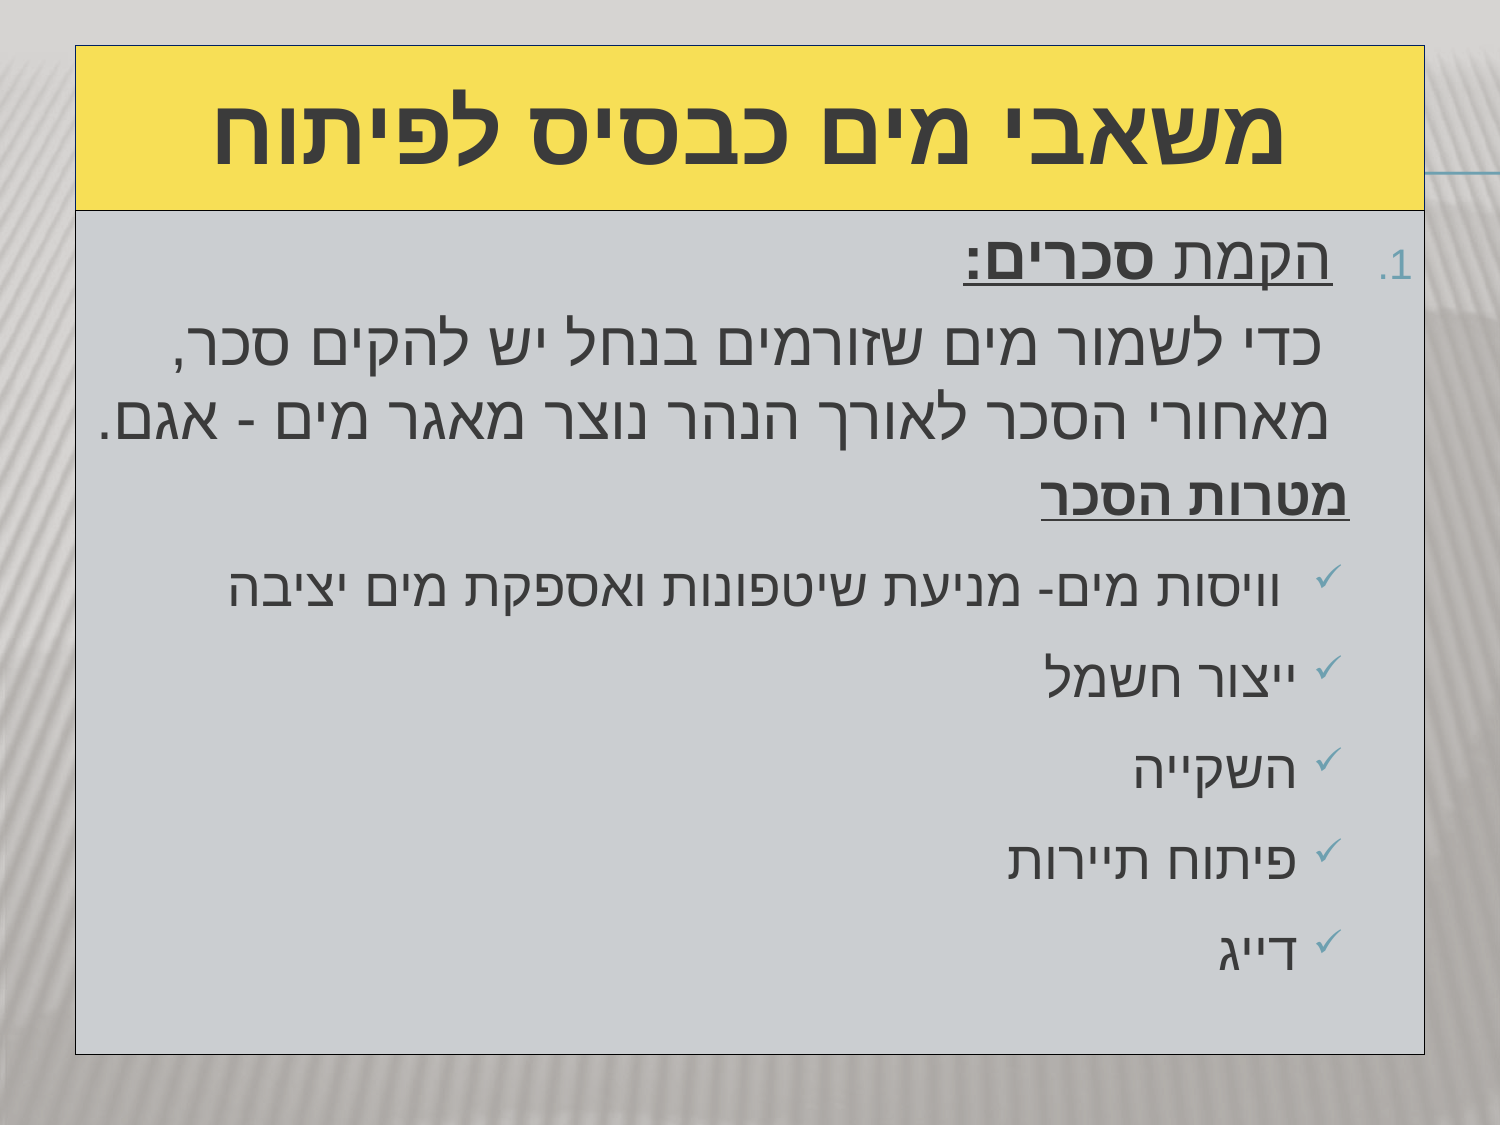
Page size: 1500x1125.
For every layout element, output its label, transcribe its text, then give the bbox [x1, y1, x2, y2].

title משאבי מים כבסיס לפיתוח [75, 45, 1425, 210]
list הקמת סכרים: כדי לשמור מים שזורמים בנחל יש להקים סכר, מאחורי הסכר לאורך הנהר נוצר מאגר מים - אגם. מטרות הסכר וויסות מים- מניעת שיטפונות ואספקת מים יציבה ייצור חשמל השקייה פיתוח תיירות דייג [75, 210, 1425, 1055]
